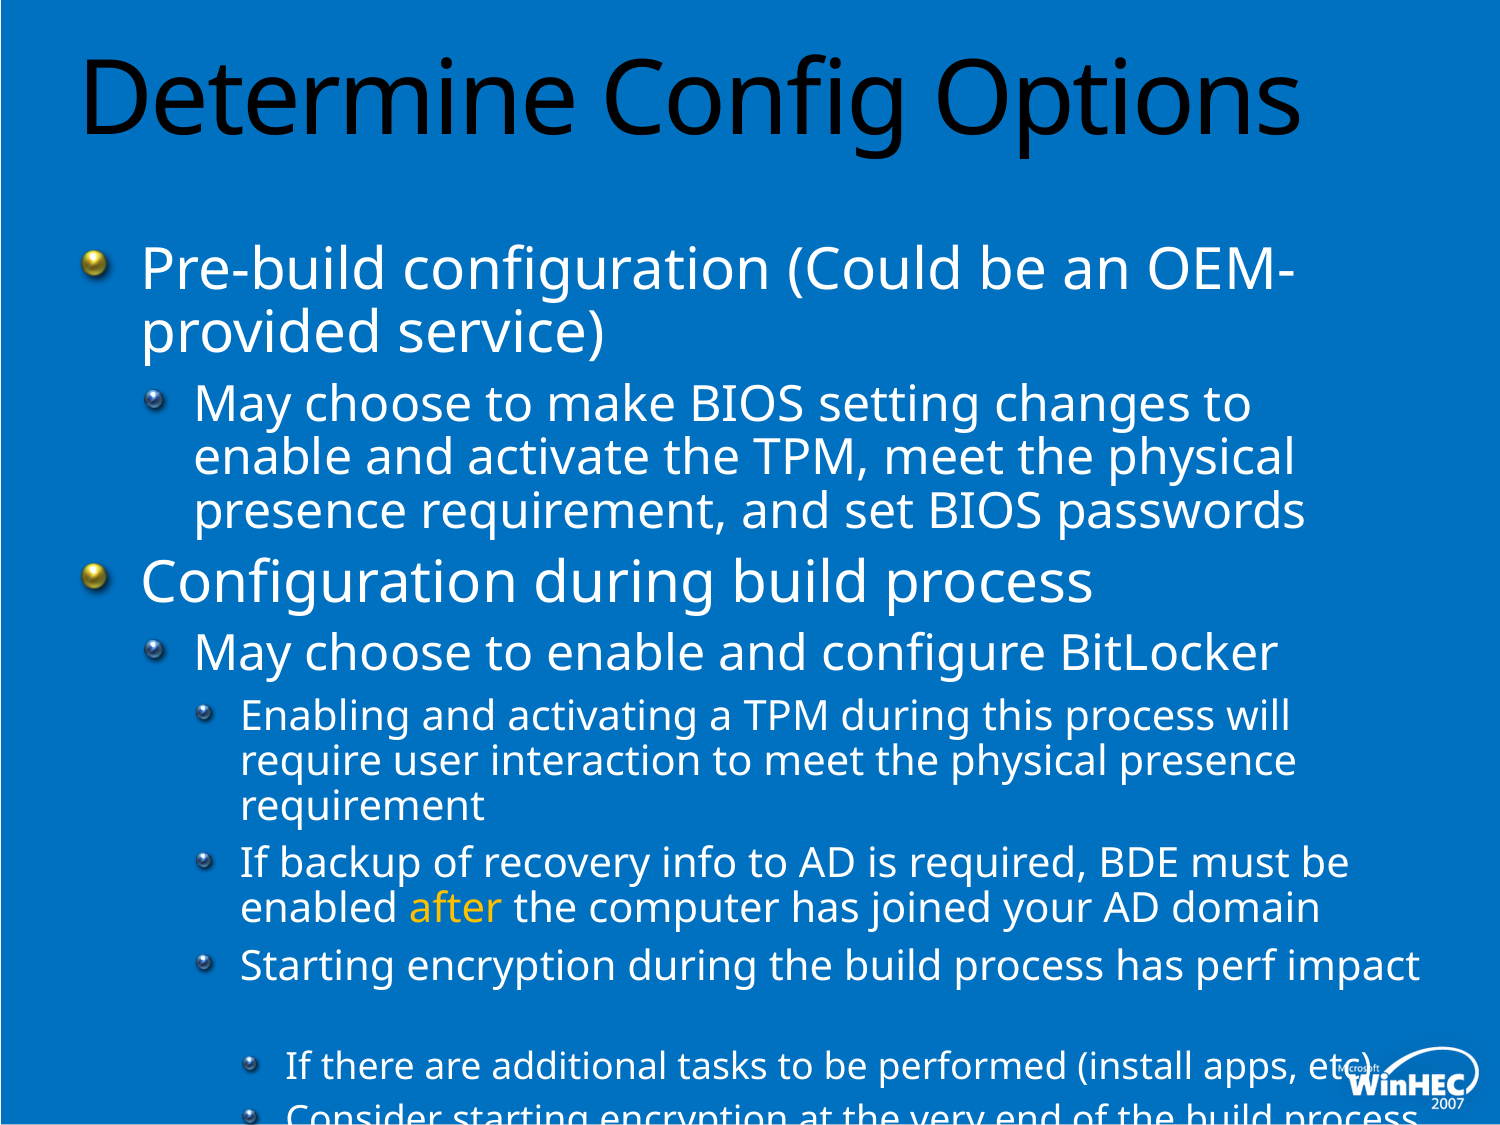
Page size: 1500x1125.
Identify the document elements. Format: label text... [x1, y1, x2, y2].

list Pre-build configuration (Could be an OEM-provided service) May choose to make BIOS setting changes to enable and activate the TPM, meet the physical presence requirement, and set BIOS passwords Configuration during build process May choose to enable and configure BitLocker Enabling and activating a TPM during this process will require user interaction to meet the physical presence requirement If backup of recovery info to AD is required, BDE must be enabled after the computer has joined your AD domain Starting encryption during the build process has perf impact If there are additional tasks to be performed (install apps, etc) Consider starting encryption at the very end of the build process [62, 232, 1438, 1051]
picture [0, 0, 1500, 1125]
title Determine Config Options [62, 37, 1438, 152]
